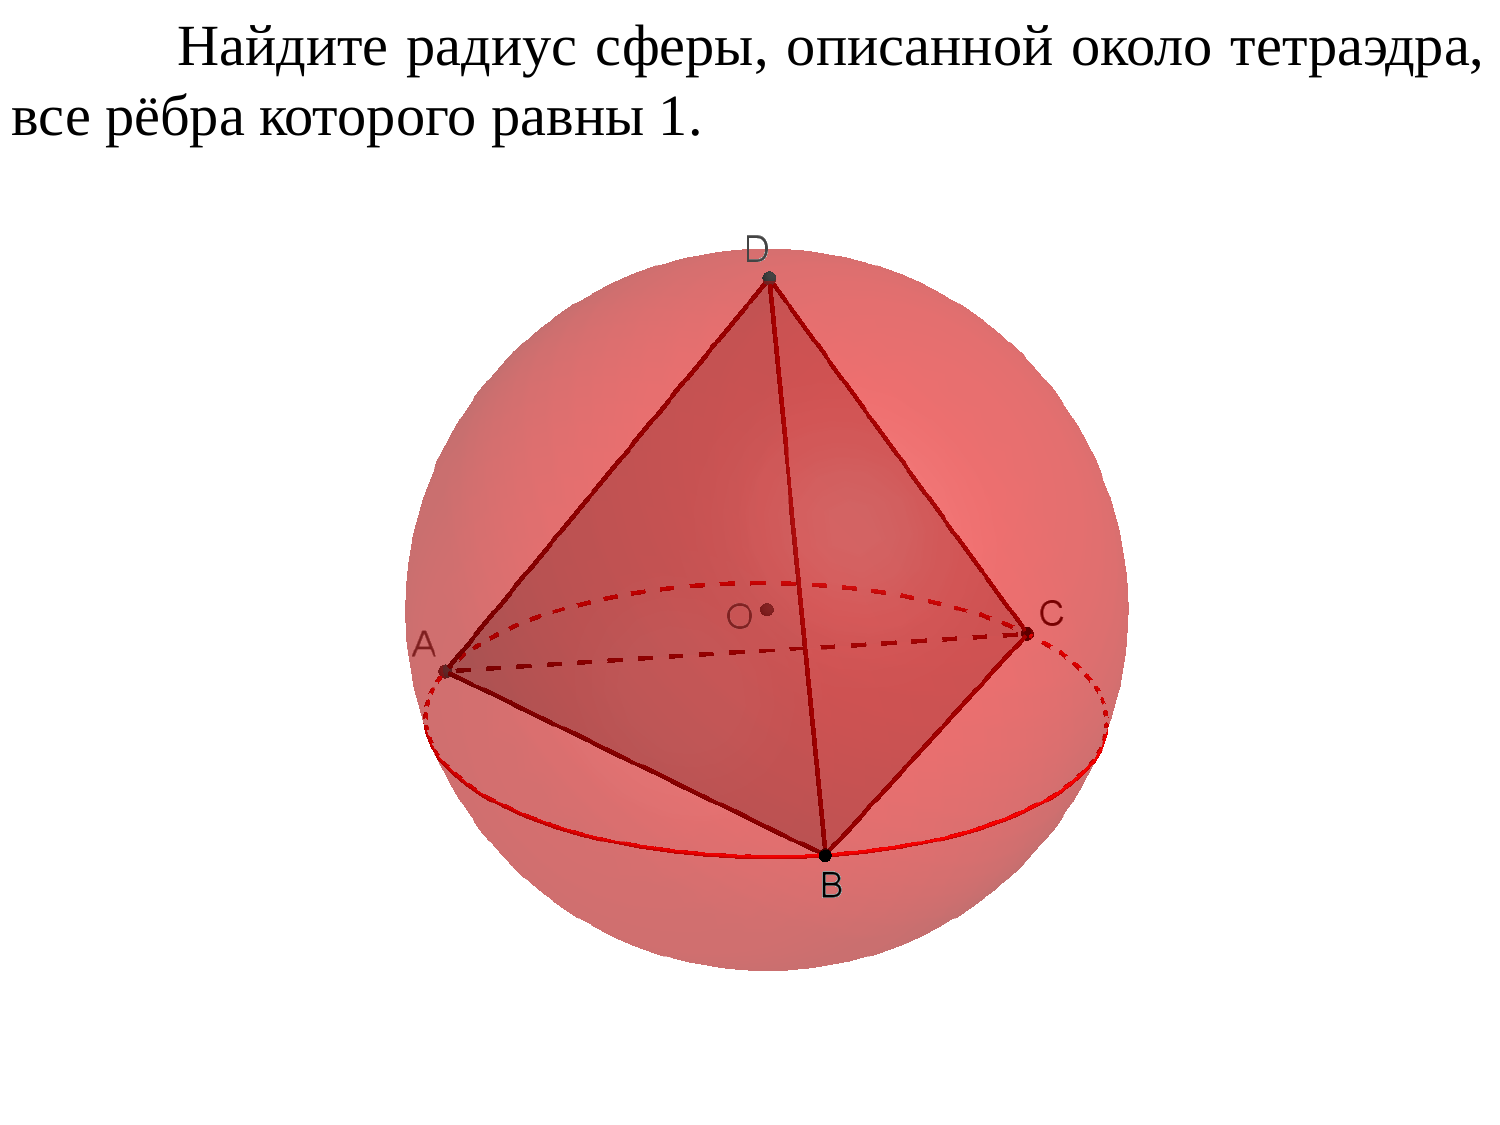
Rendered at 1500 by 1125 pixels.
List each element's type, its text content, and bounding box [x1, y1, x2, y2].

picture [395, 227, 1142, 995]
text_box Найдите радиус сферы, описанной около тетраэдра, все рёбра которого равны 1. [0, 0, 1500, 155]
